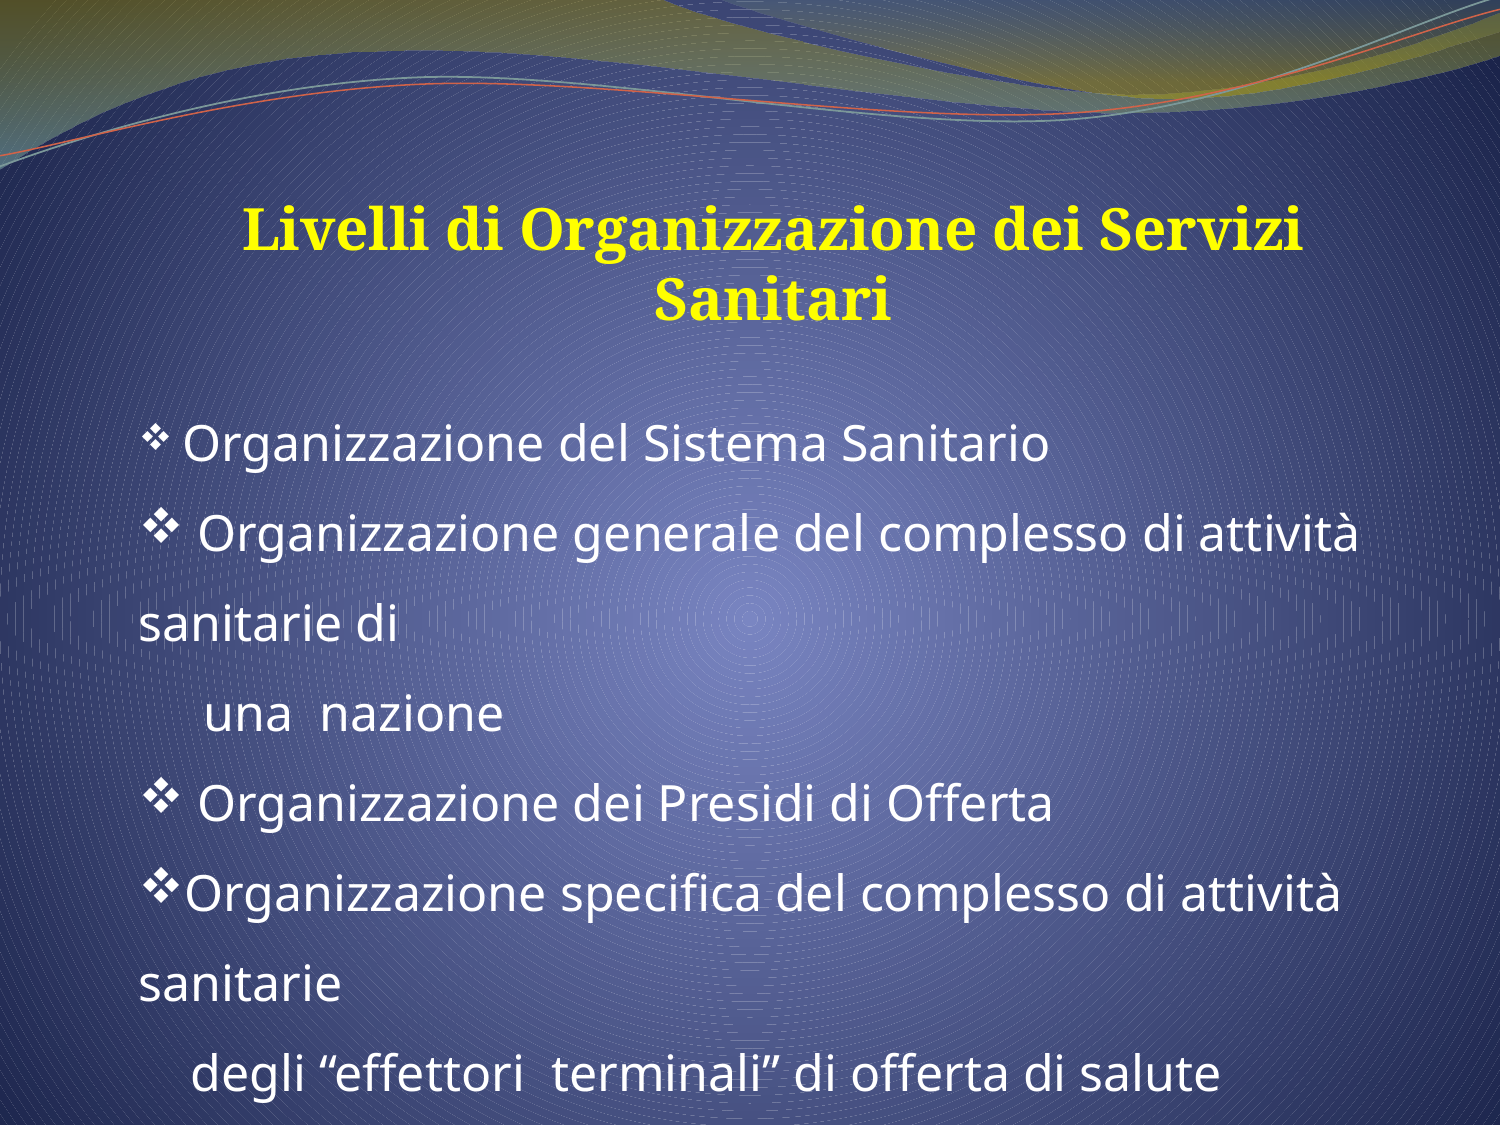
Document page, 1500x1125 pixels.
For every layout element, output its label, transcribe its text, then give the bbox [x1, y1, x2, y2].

text_box Livelli di Organizzazione dei Servizi Sanitari Organizzazione del Sistema Sanitario Organizzazione generale del complesso di attività sanitarie di una nazione Organizzazione dei Presidi di Offerta Organizzazione specifica del complesso di attività sanitarie degli “effettori terminali” di offerta di salute [123, 184, 1424, 1110]
